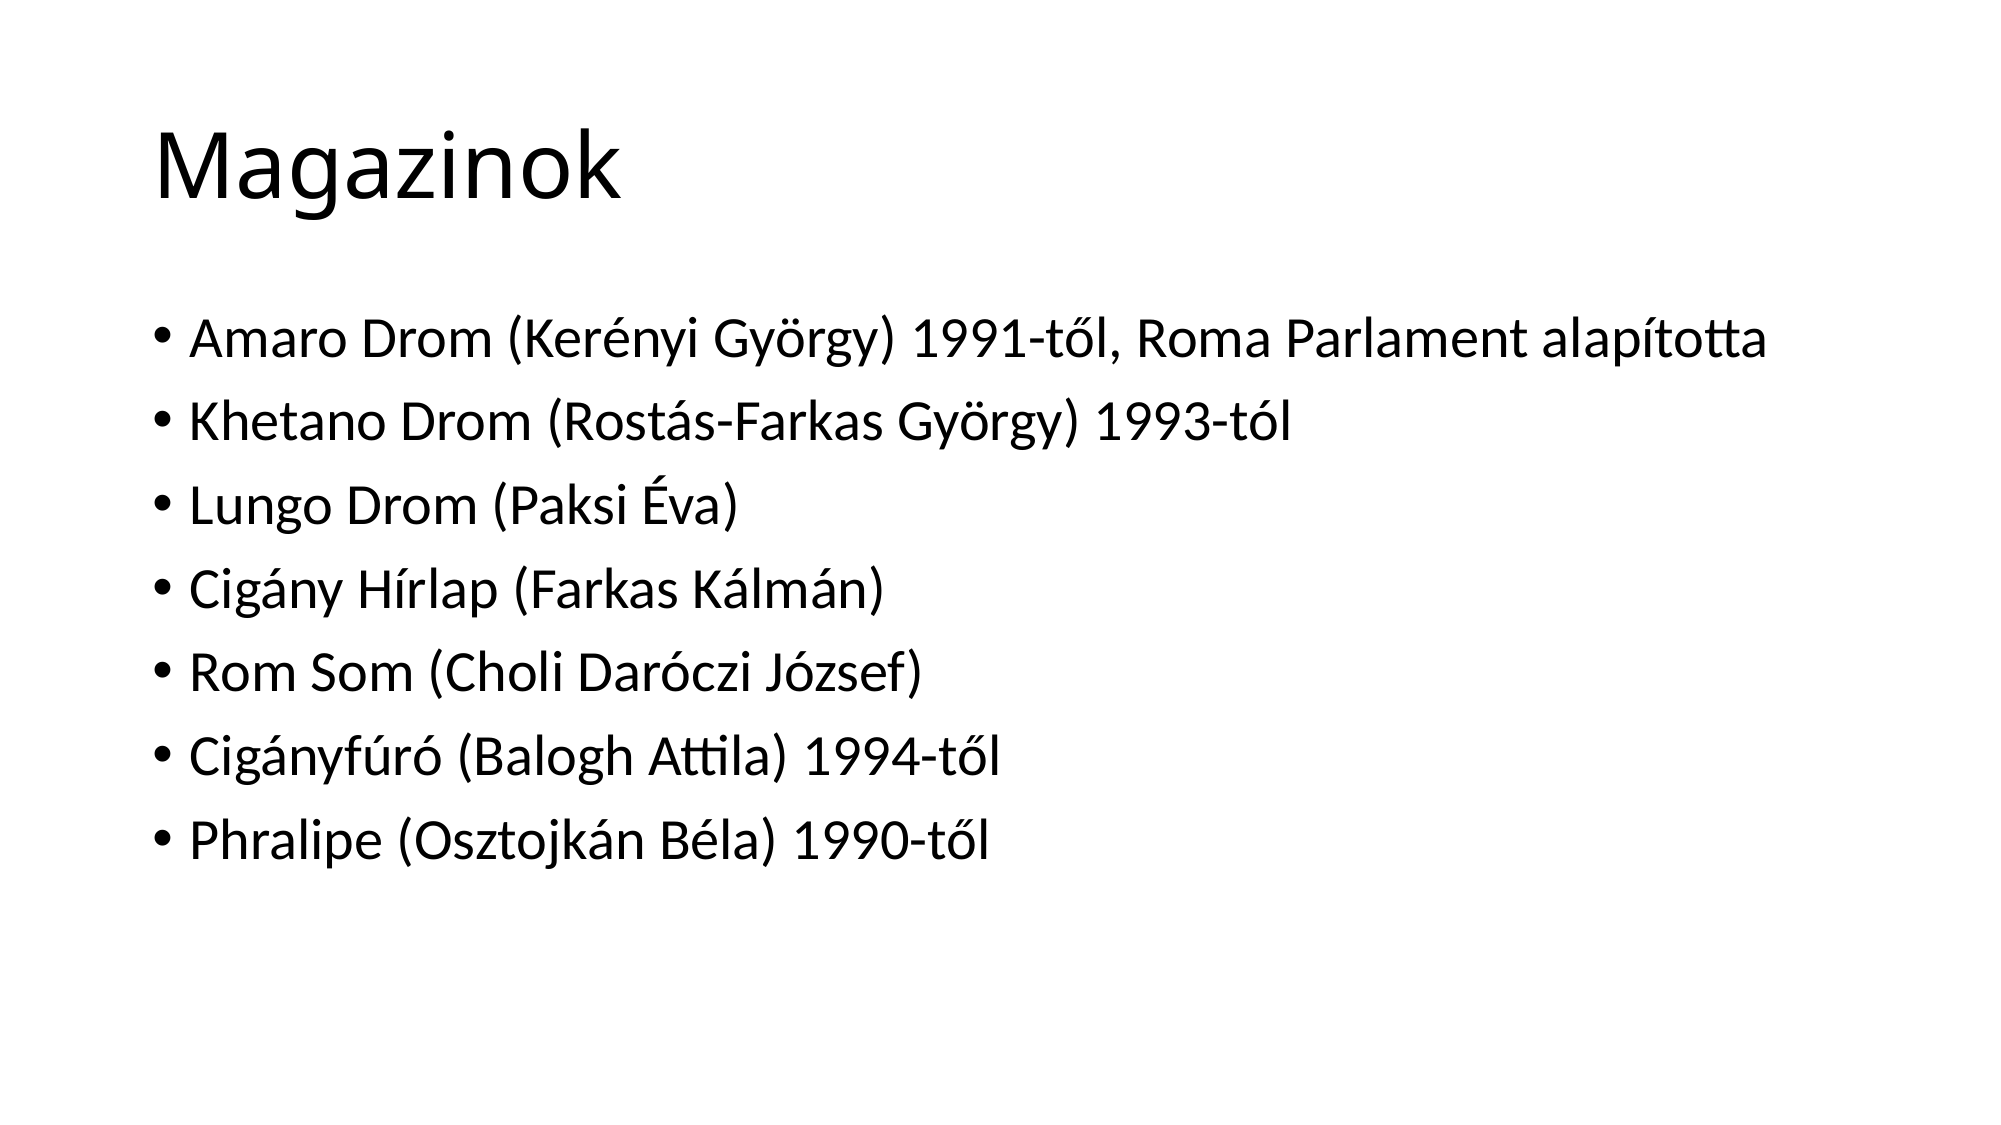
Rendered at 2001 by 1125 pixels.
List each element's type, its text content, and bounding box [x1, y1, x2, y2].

list Amaro Drom (Kerényi György) 1991-től, Roma Parlament alapította Khetano Drom (Rostás-Farkas György) 1993-tól Lungo Drom (Paksi Éva) Cigány Hírlap (Farkas Kálmán) Rom Som (Choli Daróczi József) Cigányfúró (Balogh Attila) 1994-től Phralipe (Osztojkán Béla) 1990-től [137, 299, 1863, 1014]
title Magazinok [137, 59, 1863, 278]
